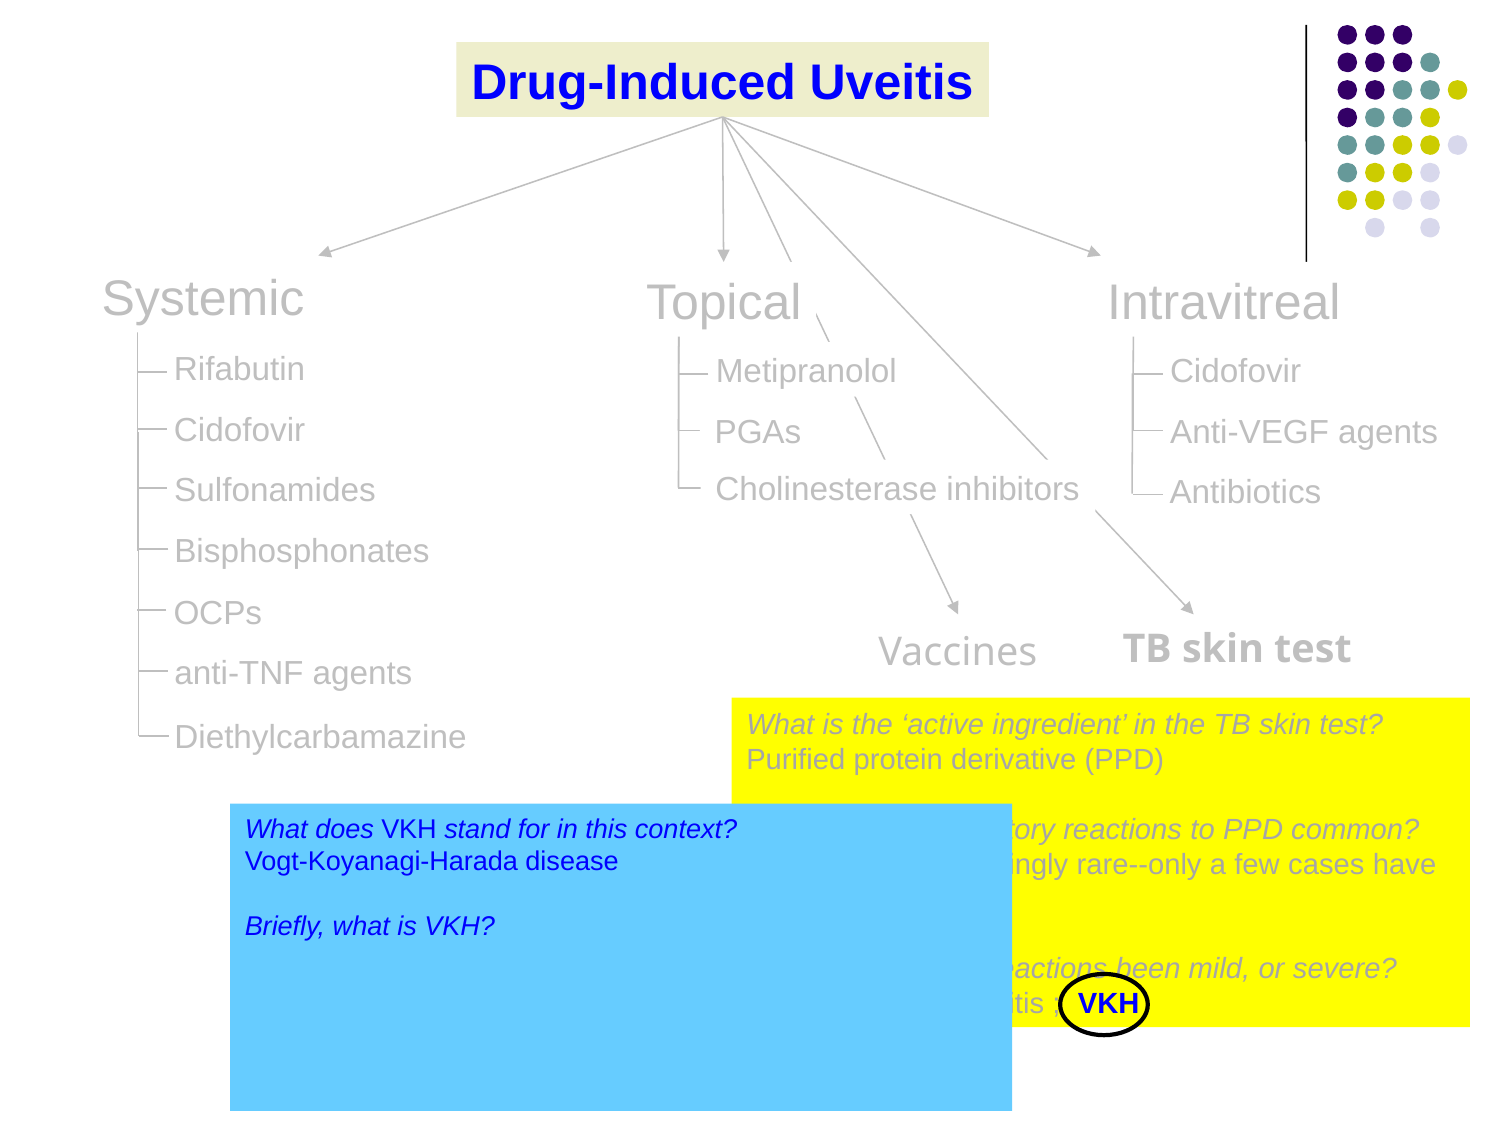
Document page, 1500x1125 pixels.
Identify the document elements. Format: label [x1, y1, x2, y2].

text_box [318, 42, 1454, 678]
text_box [863, 618, 1053, 681]
text_box [230, 697, 1470, 1111]
text_box [86, 257, 482, 763]
